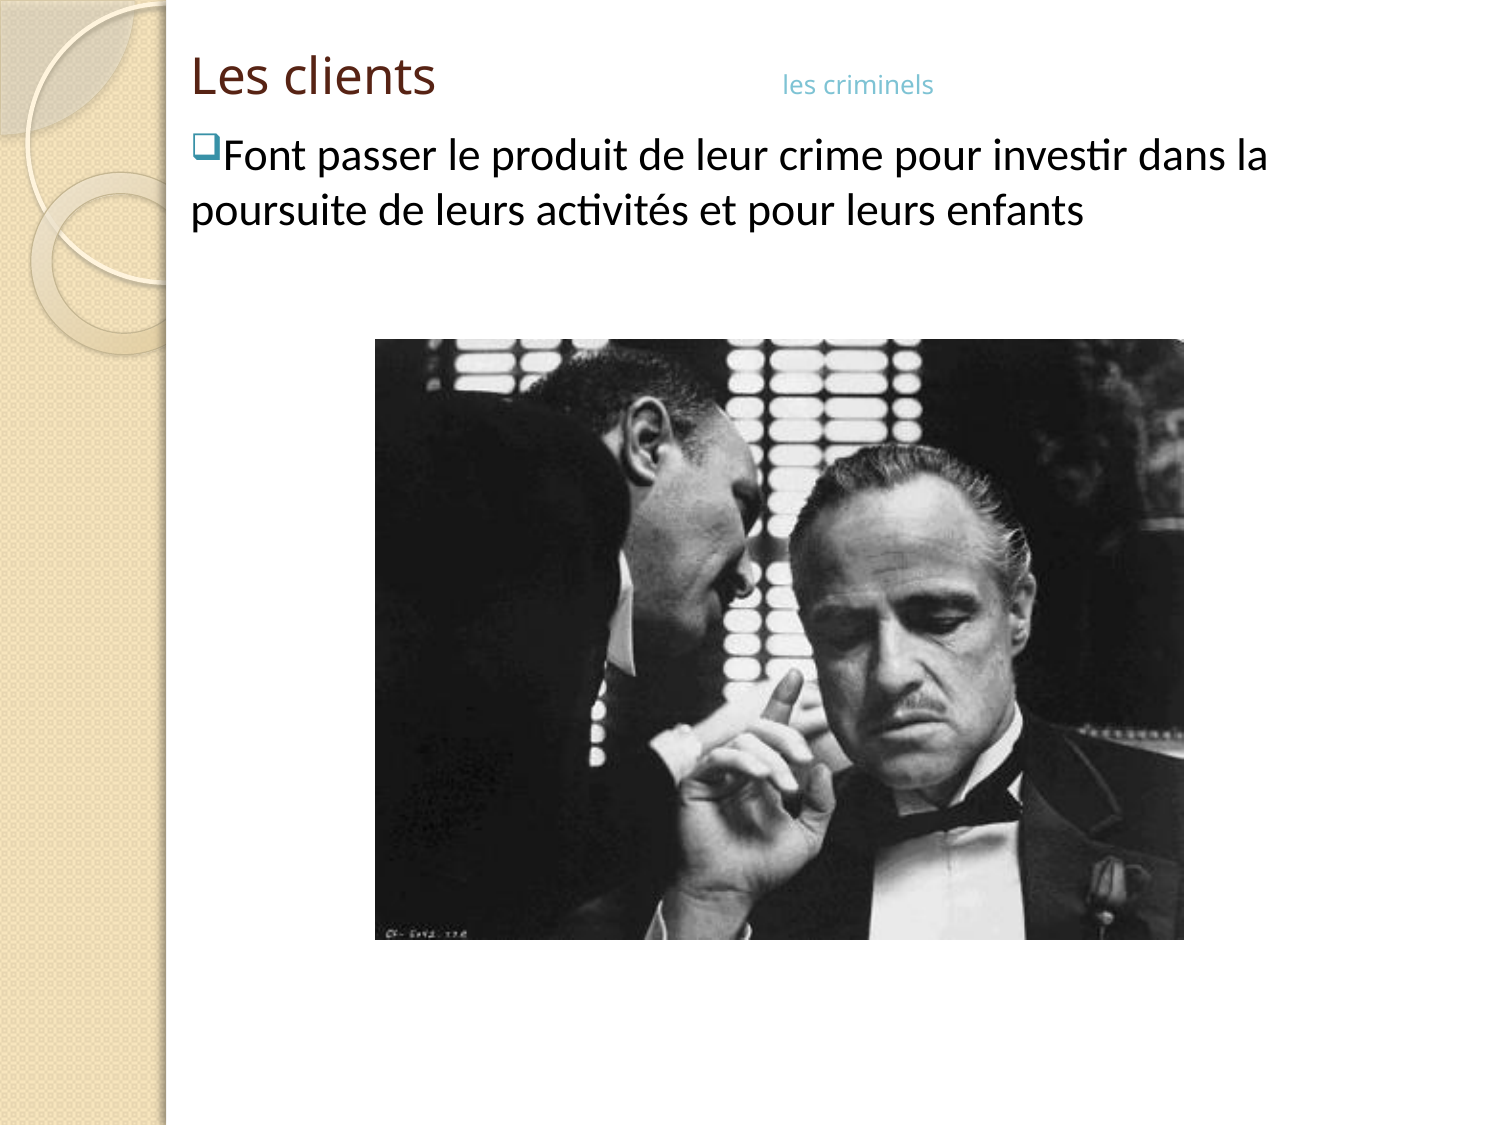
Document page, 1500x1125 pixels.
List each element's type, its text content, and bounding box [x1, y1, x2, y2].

picture [374, 339, 1184, 940]
list Font passer le produit de leur crime pour investir dans la poursuite de leurs activités et pour leurs enfants [175, 117, 1465, 891]
title Les clients les criminels [175, 35, 1465, 117]
